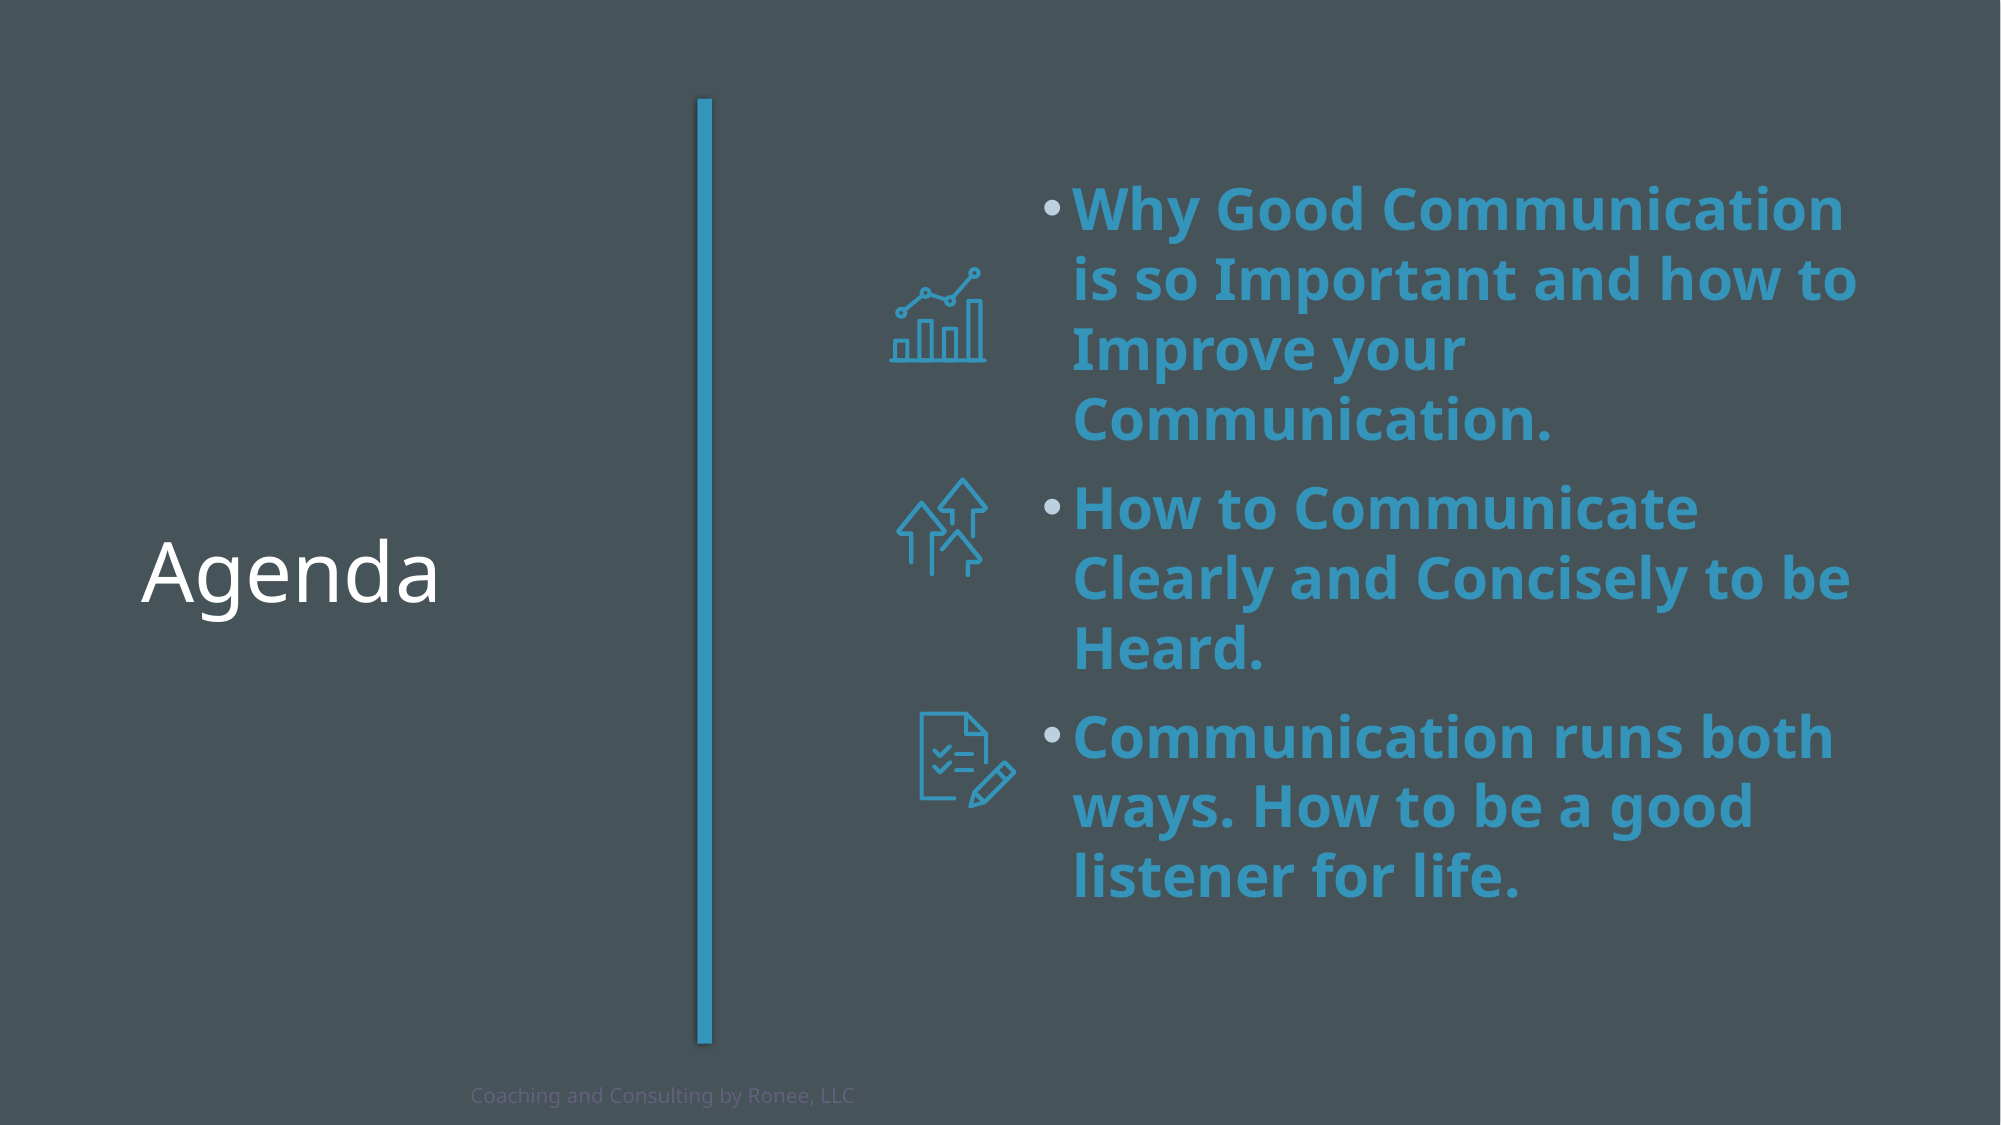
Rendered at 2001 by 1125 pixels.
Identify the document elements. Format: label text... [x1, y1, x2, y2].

text_box [896, 500, 947, 577]
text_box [889, 266, 987, 363]
title Agenda [125, 434, 624, 717]
footer Coaching and Consulting by Ronee, LLC [95, 1058, 1230, 1119]
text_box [919, 711, 1017, 809]
text_box [937, 477, 989, 539]
list Why Good Communication is so Important and how to Improve your Communication. How to Communicate Clearly and Concisely to be Heard. Communication runs both ways. How to be a good listener for life. [1027, 90, 1895, 1046]
text_box [939, 528, 983, 578]
